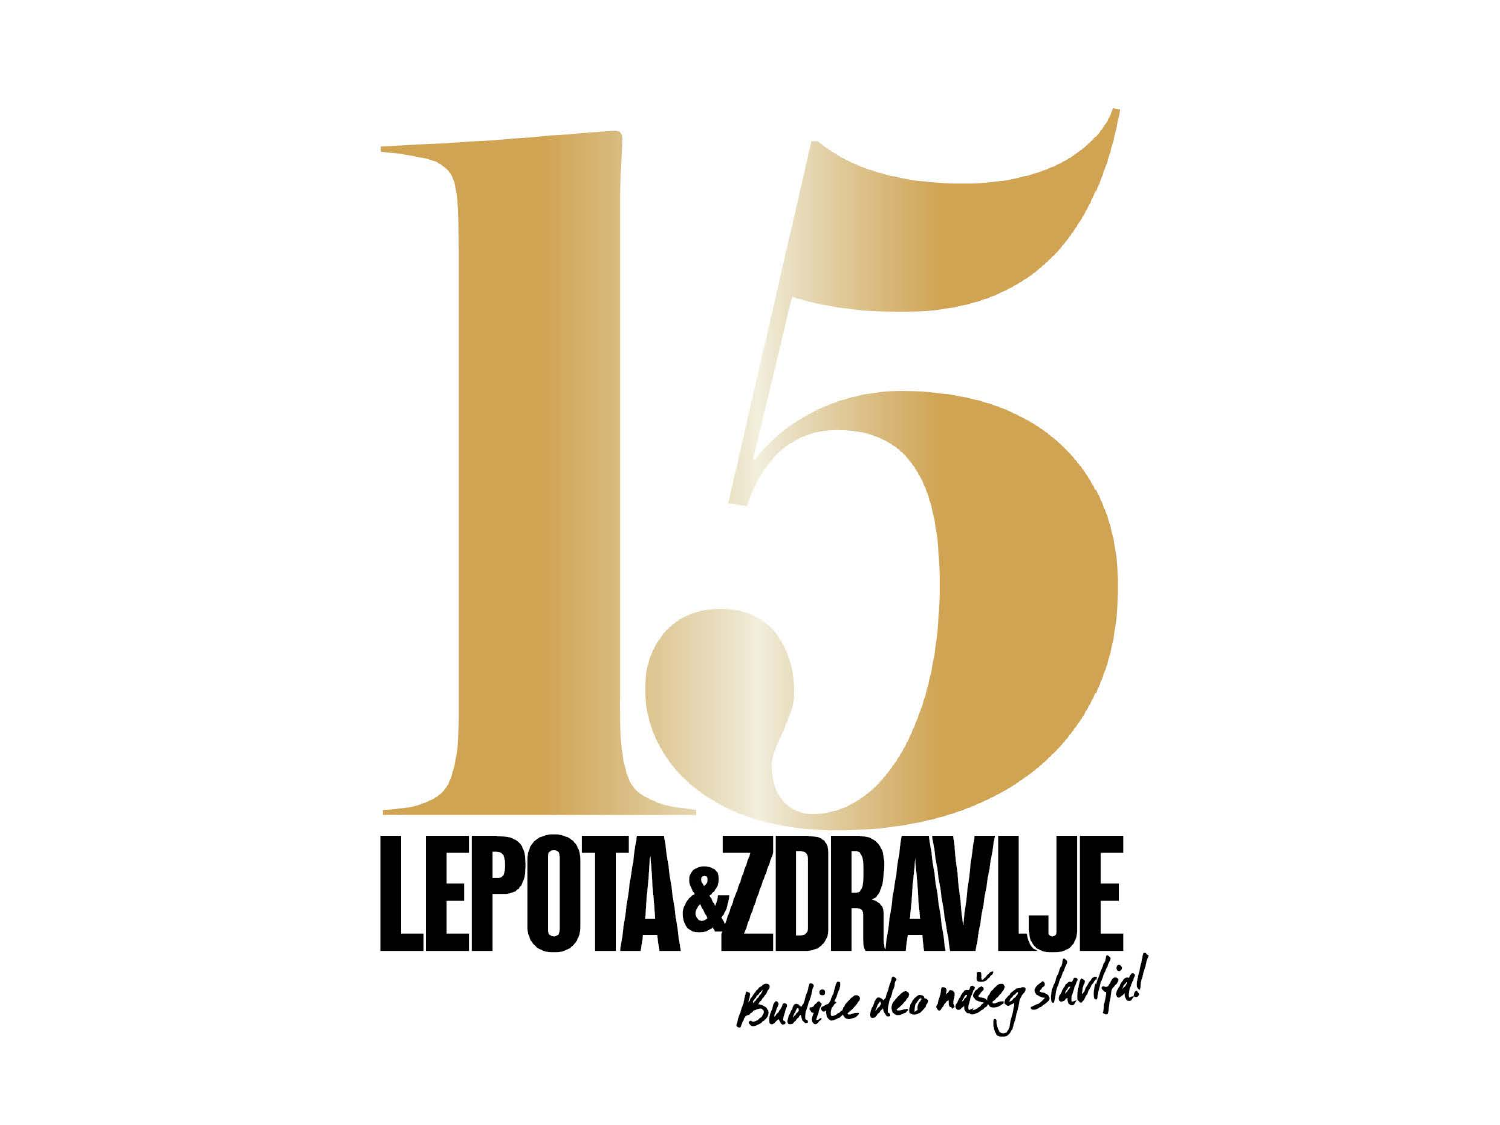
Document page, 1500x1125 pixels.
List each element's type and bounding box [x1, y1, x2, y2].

picture [0, 62, 1500, 1063]
